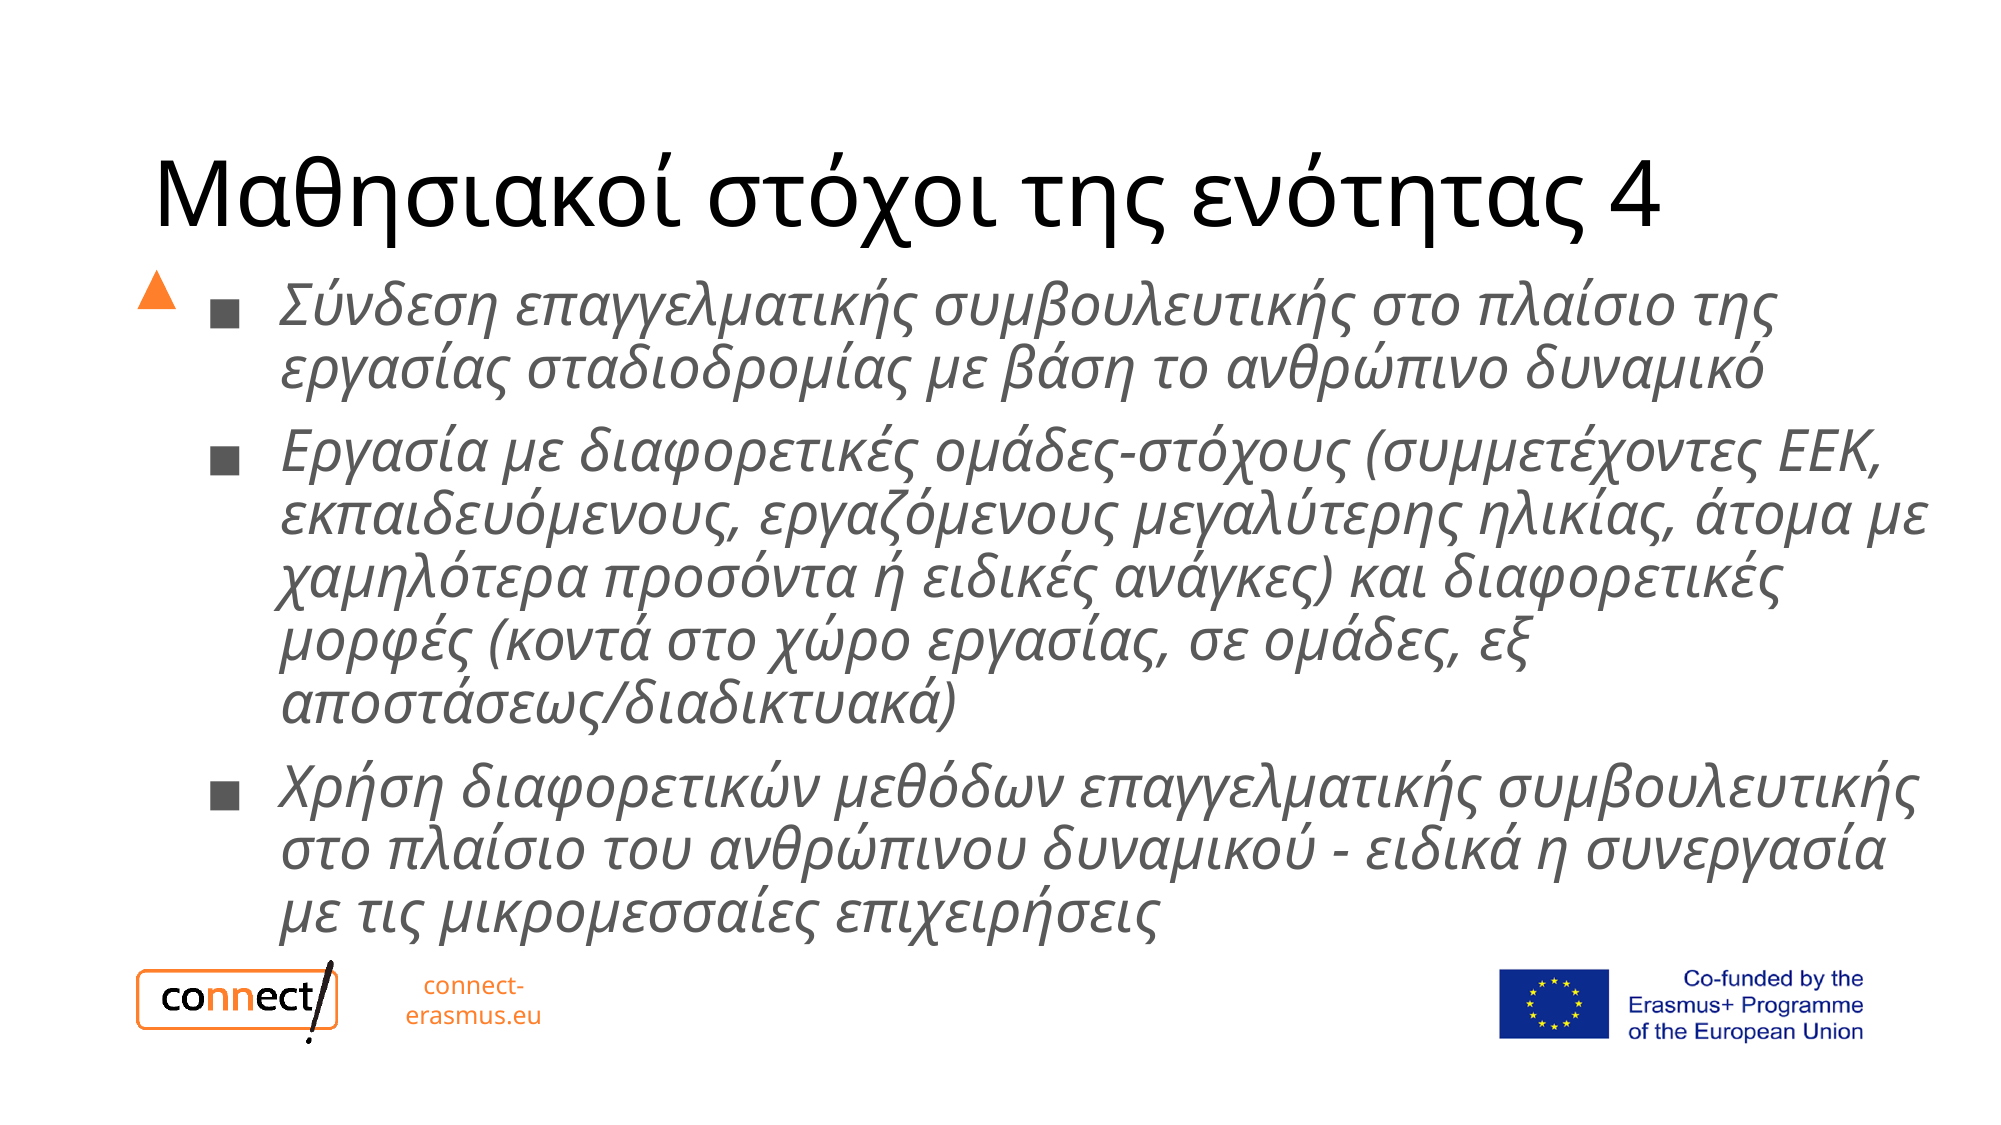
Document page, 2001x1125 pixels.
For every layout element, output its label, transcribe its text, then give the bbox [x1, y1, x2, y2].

list Σύνδεση επαγγελματικής συμβουλευτικής στο πλαίσιο της εργασίας σταδιοδρομίας με βάση το ανθρώπινο δυναμικό Εργασία με διαφορετικές ομάδες-στόχους (συμμετέχοντες ΕΕΚ, εκπαιδευόμενους, εργαζόμενους μεγαλύτερης ηλικίας, άτομα με χαμηλότερα προσόντα ή ειδικές ανάγκες) και διαφορετικές μορφές (κοντά στο χώρο εργασίας, σε ομάδες, εξ αποστάσεως/διαδικτυακά) Χρήση διαφορετικών μεθόδων επαγγελματικής συμβουλευτικής στο πλαίσιο του ανθρώπινου δυναμικού - ειδικά η συνεργασία με τις μικρομεσσαίες επιχειρήσεις [190, 267, 1948, 985]
title Μαθησιακοί στόχοι της ενότητας 4 [137, 125, 1863, 254]
picture [136, 960, 338, 1044]
footer connect-erasmus.eu [341, 985, 607, 1022]
text_box [137, 269, 176, 310]
picture [1498, 985, 1863, 1044]
